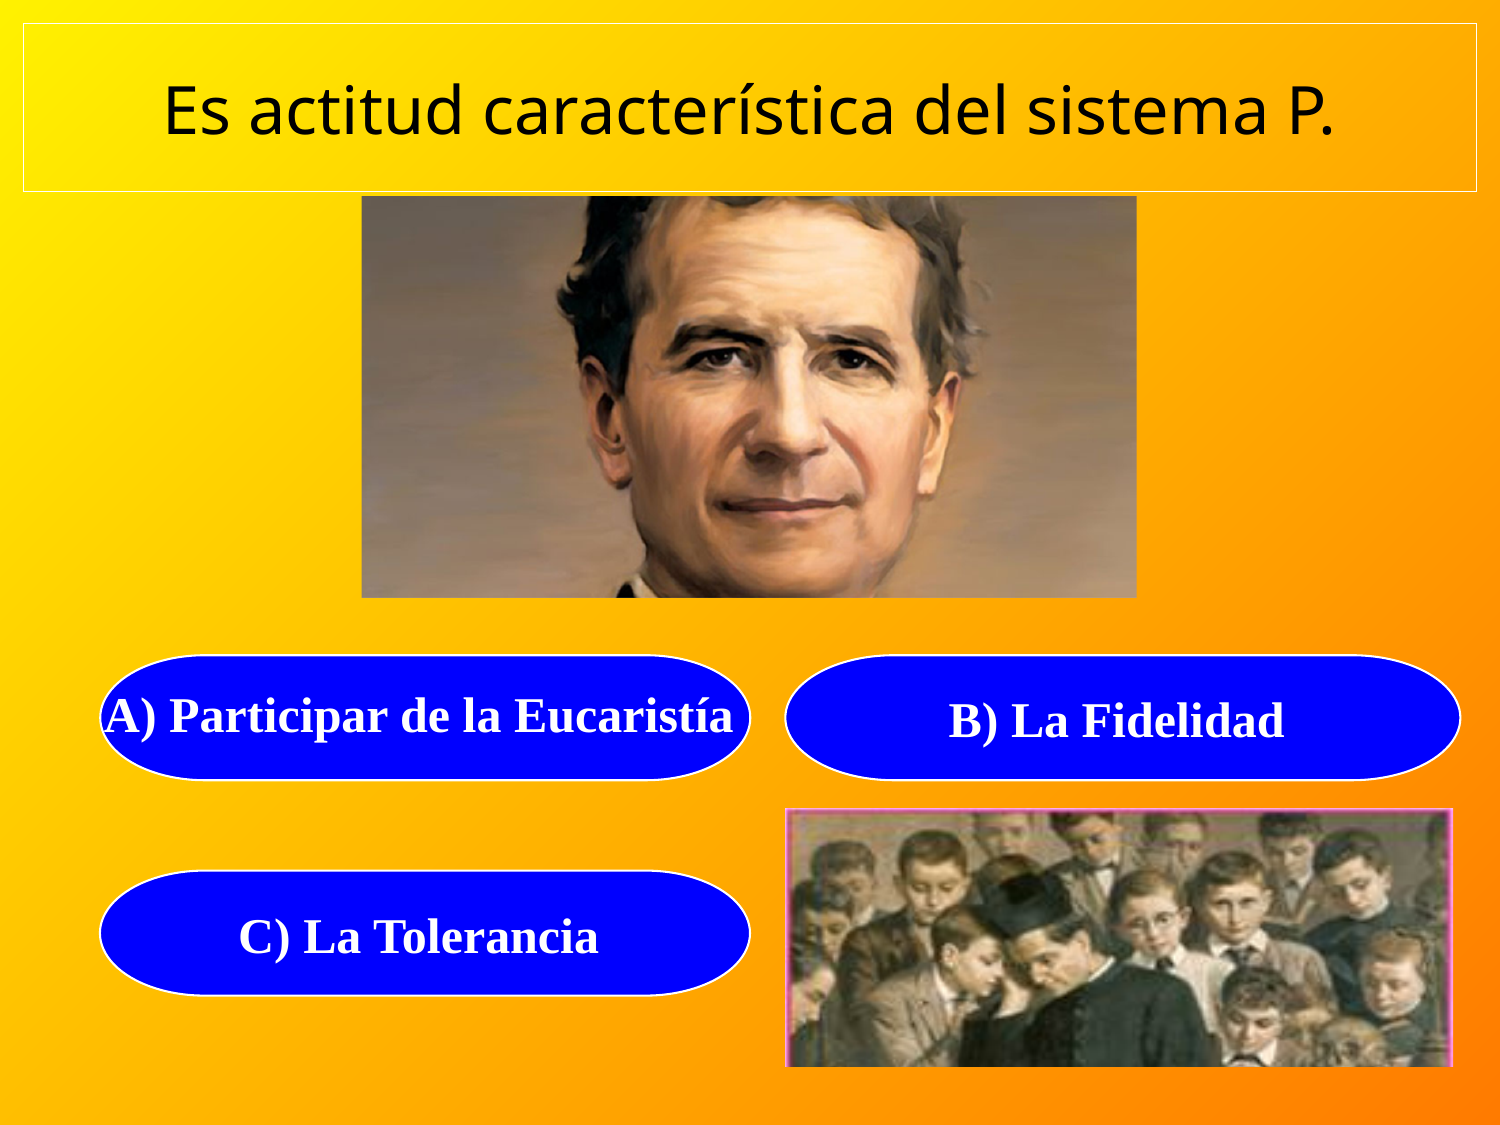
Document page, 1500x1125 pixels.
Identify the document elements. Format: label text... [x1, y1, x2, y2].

text_box C) La Tolerancia [99, 870, 751, 996]
text_box A) Participar de la Eucaristía [100, 655, 751, 781]
title Es actitud característica del sistema P. [23, 23, 1477, 192]
picture [784, 808, 1454, 1067]
picture [361, 196, 1137, 598]
text_box B) La Fidelidad [785, 655, 1461, 781]
